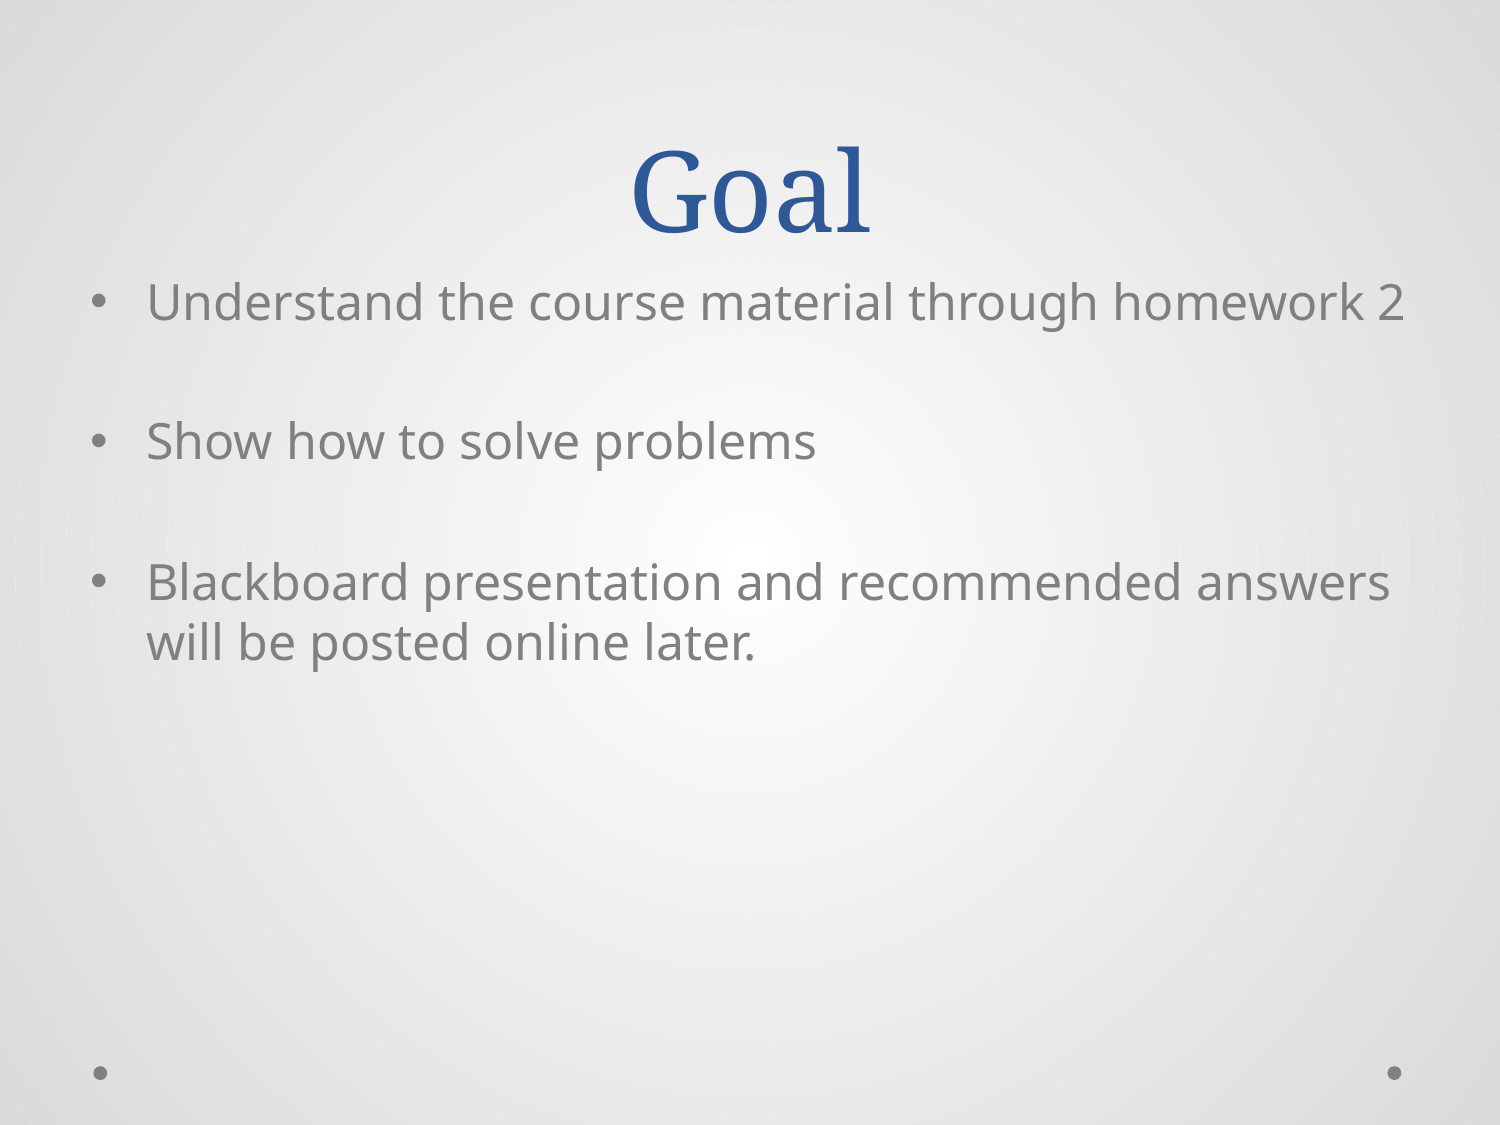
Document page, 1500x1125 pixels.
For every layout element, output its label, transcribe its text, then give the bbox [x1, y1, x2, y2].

title Goal [75, 0, 1425, 262]
list Understand the course material through homework 2 Show how to solve problems Blackboard presentation and recommended answers will be posted online later. [75, 262, 1425, 1005]
